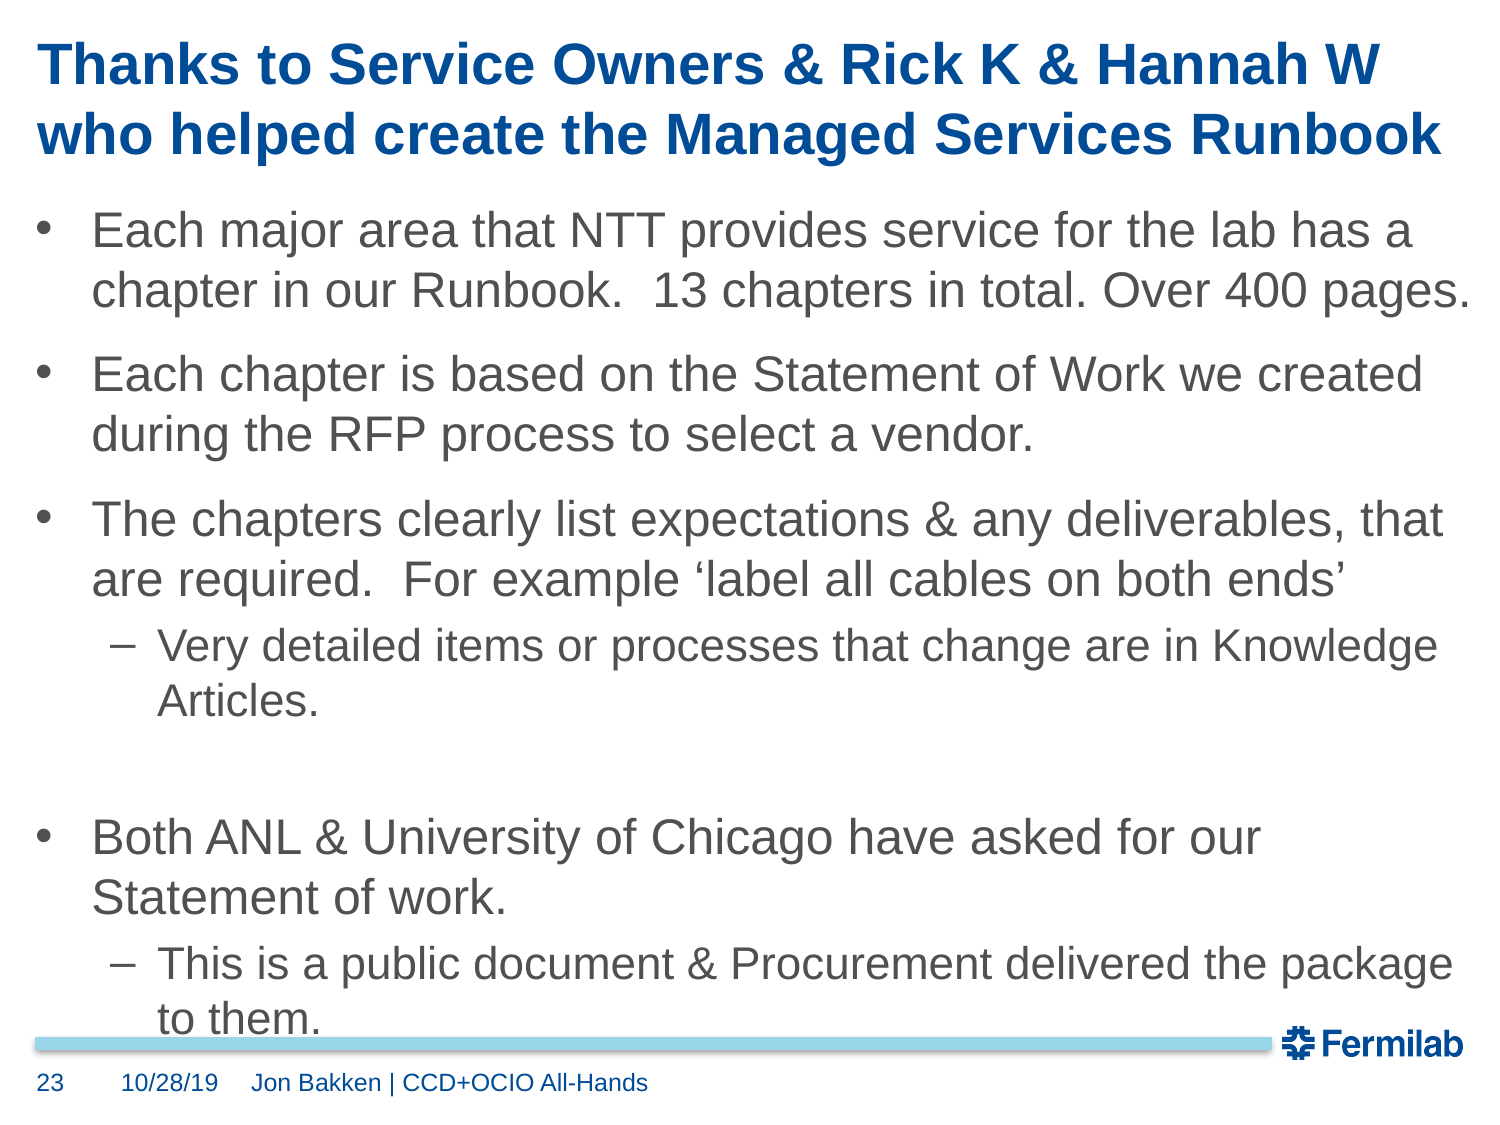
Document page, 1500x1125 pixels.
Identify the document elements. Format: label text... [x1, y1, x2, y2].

list Each major area that NTT provides service for the lab has a chapter in our Runbook. 13 chapters in total. Over 400 pages. Each chapter is based on the Statement of Work we created during the RFP process to select a vendor. The chapters clearly list expectations & any deliverables, that are required. For example ‘label all cables on both ends’ Very detailed items or processes that change are in Knowledge Articles. Both ANL & University of Chicago have asked for our Statement of work. This is a public document & Procurement delivered the package to them. [35, 197, 1477, 1035]
slide_number 23 [36, 1066, 105, 1106]
footer Jon Bakken | CCD+OCIO All-Hands [251, 1066, 1279, 1107]
title Thanks to Service Owners & Rick K & Hannah W who helped create the Managed Services Runbook [37, 18, 1463, 167]
picture [1282, 1035, 1463, 1060]
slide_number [120, 1066, 232, 1107]
